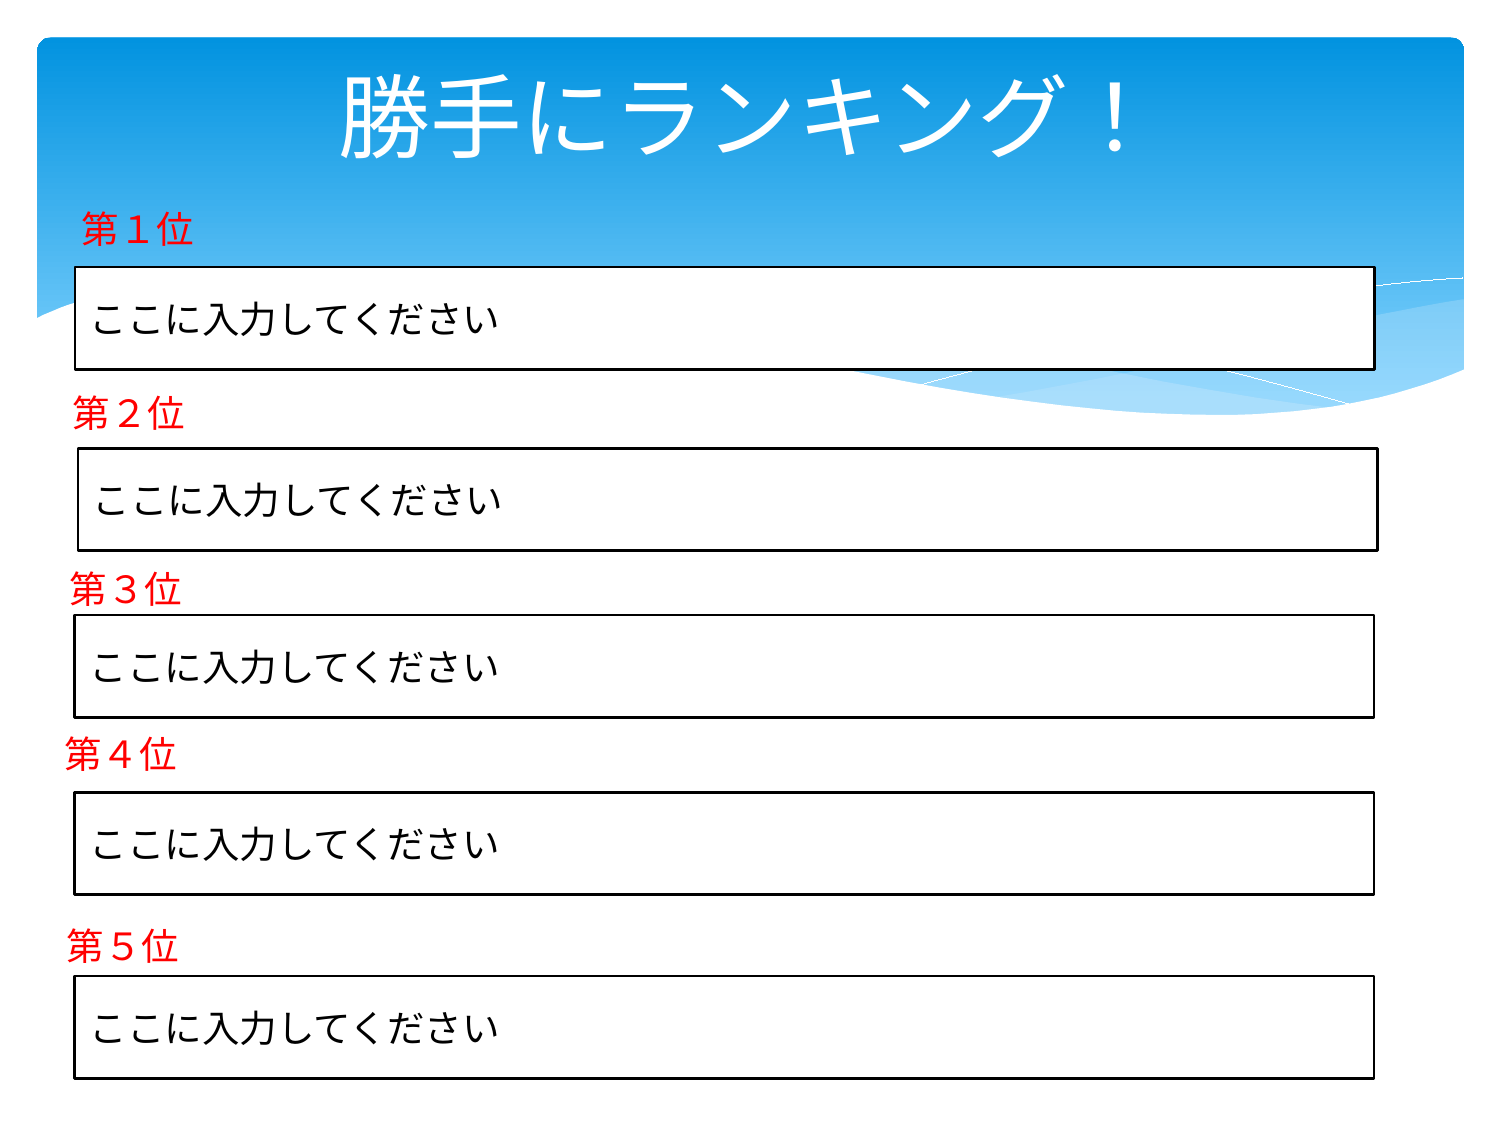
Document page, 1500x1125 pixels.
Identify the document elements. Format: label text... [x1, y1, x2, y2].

text_box ここに入力してください [73, 975, 1375, 1080]
text_box 第２位 [57, 362, 1408, 463]
text_box ここに入力してください [77, 447, 1379, 552]
text_box ここに入力してください [73, 791, 1375, 890]
text_box 第３位 [54, 527, 1405, 650]
text_box 第４位 [49, 692, 1400, 815]
text_box ここに入力してください [73, 614, 1375, 719]
text_box ここに入力してください [74, 279, 1376, 362]
text_box 第１位 [66, 178, 1417, 279]
title 勝手にランキング！ [75, 45, 1425, 185]
text_box 第５位 [51, 890, 1402, 1002]
